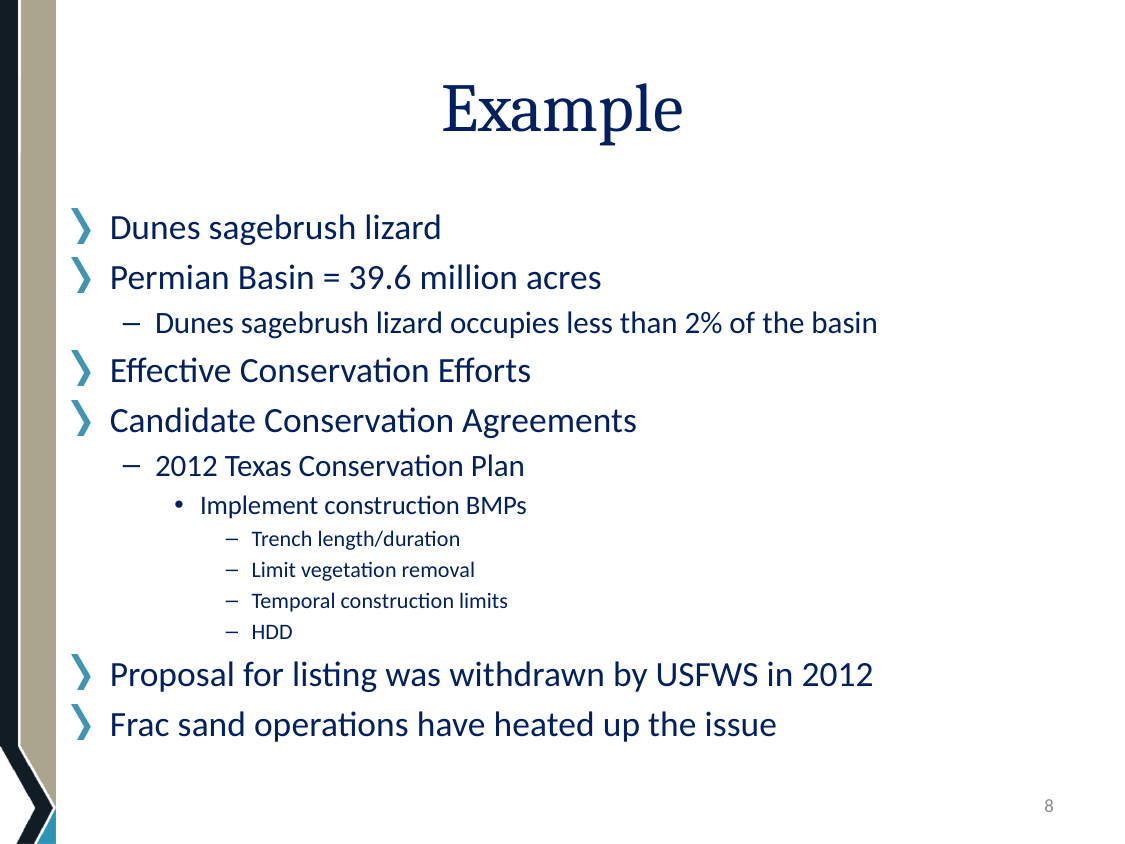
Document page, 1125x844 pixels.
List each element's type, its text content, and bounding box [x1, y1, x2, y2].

title Example [56, 33, 1069, 175]
slide_number 8 [806, 782, 1069, 827]
picture [71, 400, 92, 436]
picture [71, 654, 92, 690]
picture [0, 0, 56, 844]
picture [71, 257, 92, 293]
picture [71, 350, 92, 386]
picture [71, 704, 92, 740]
picture [71, 208, 92, 244]
list Dunes sagebrush lizard Permian Basin = 39.6 million acres Dunes sagebrush lizard occupies less than 2% of the basin Effective Conservation Efforts Candidate Conservation Agreements 2012 Texas Conservation Plan Implement construction BMPs Trench length/duration Limit vegetation removal Temporal construction limits HDD Proposal for listing was withdrawn by USFWS in 2012 Frac sand operations have heated up the issue [56, 196, 1069, 754]
